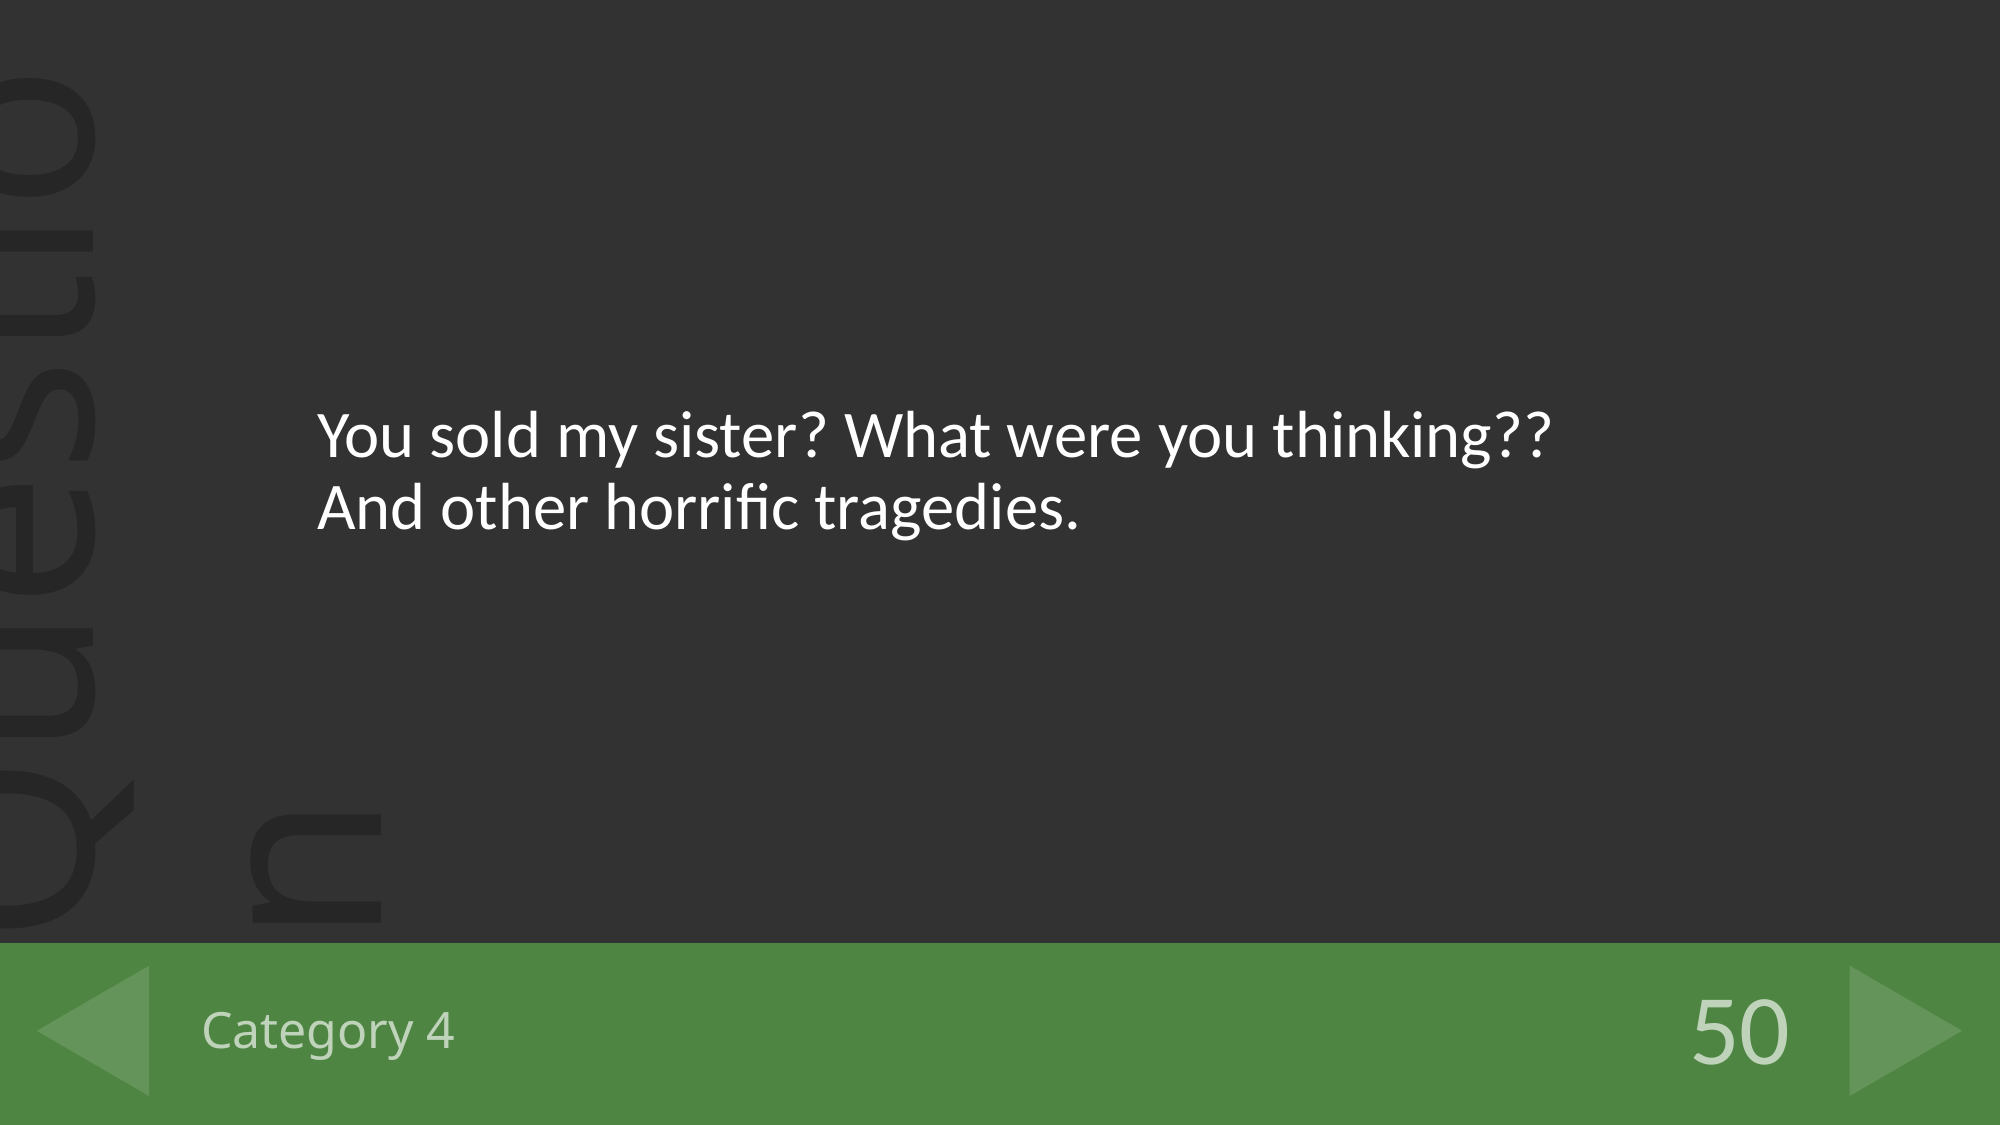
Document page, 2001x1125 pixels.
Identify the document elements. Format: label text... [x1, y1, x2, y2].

list You sold my sister? What were you thinking?? And other horrific tragedies. [302, 307, 1760, 636]
title Category 4 [185, 967, 1494, 1097]
list 50 [1494, 967, 1806, 1097]
